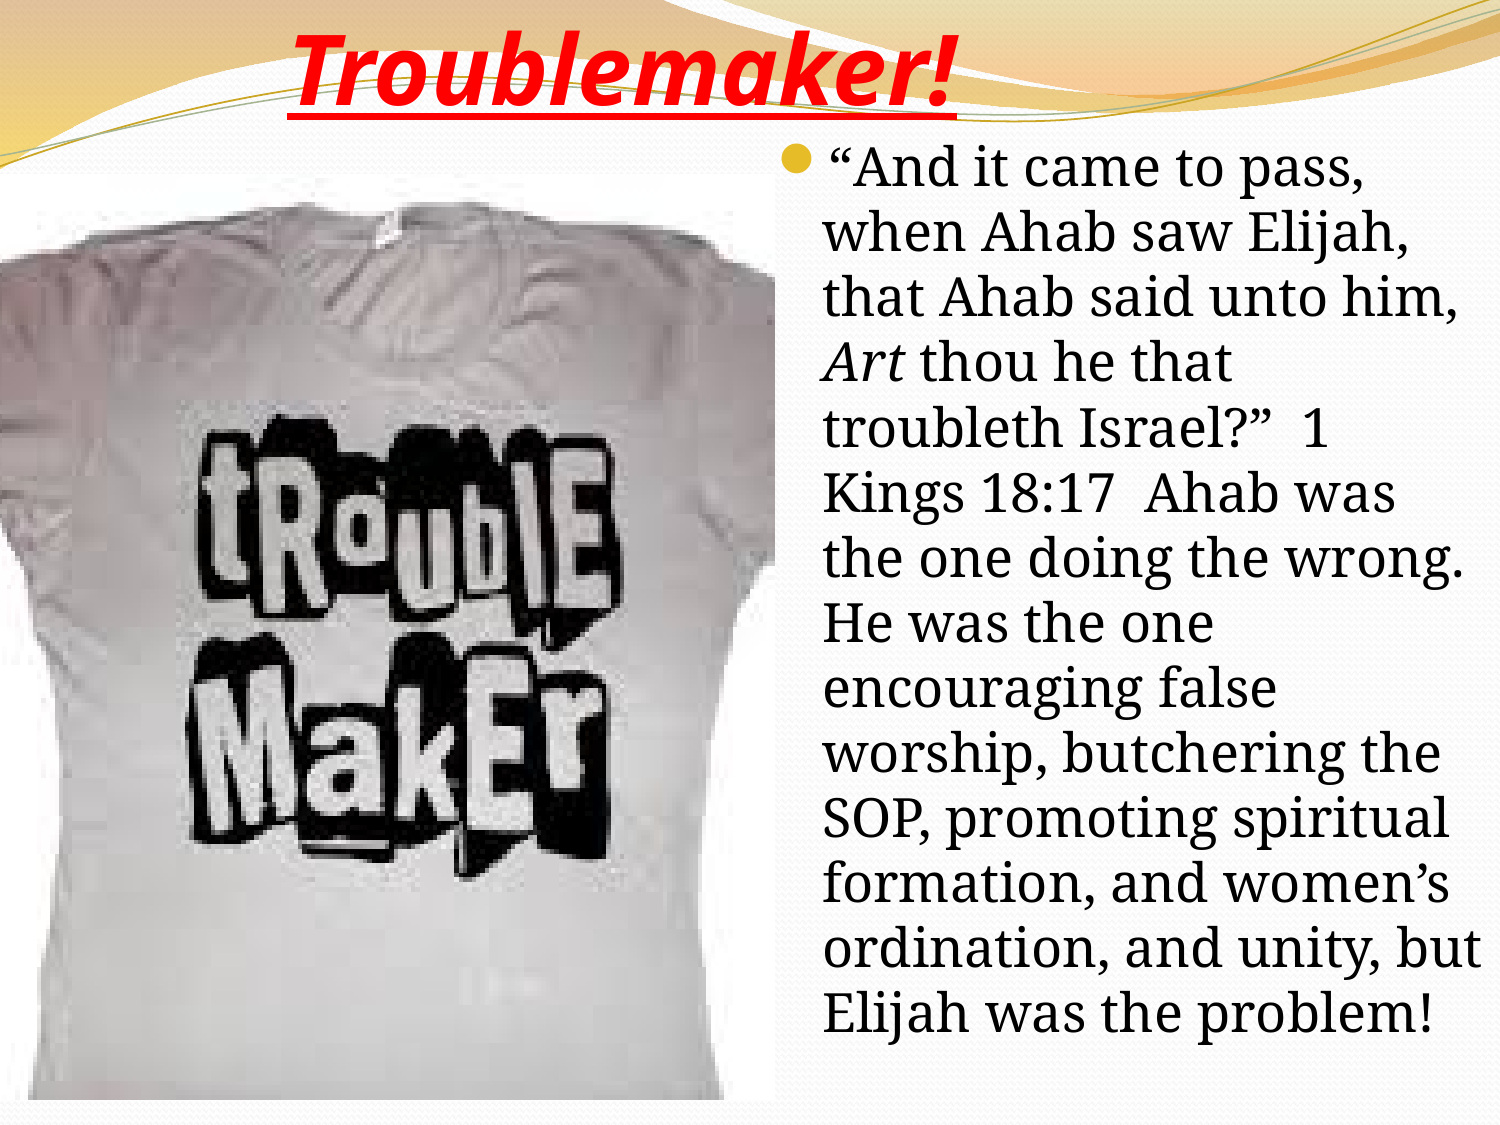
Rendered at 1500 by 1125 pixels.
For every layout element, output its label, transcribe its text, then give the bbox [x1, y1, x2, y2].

list “And it came to pass, when Ahab saw Elijah, that Ahab said unto him, Art thou he that troubleth Israel?” 1 Kings 18:17 Ahab was the one doing the wrong. He was the one encouraging false worship, butchering the SOP, promoting spiritual formation, and women’s ordination, and unity, but Elijah was the problem! [762, 125, 1500, 1125]
title Troublemaker! [287, 0, 1075, 125]
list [0, 174, 776, 1101]
